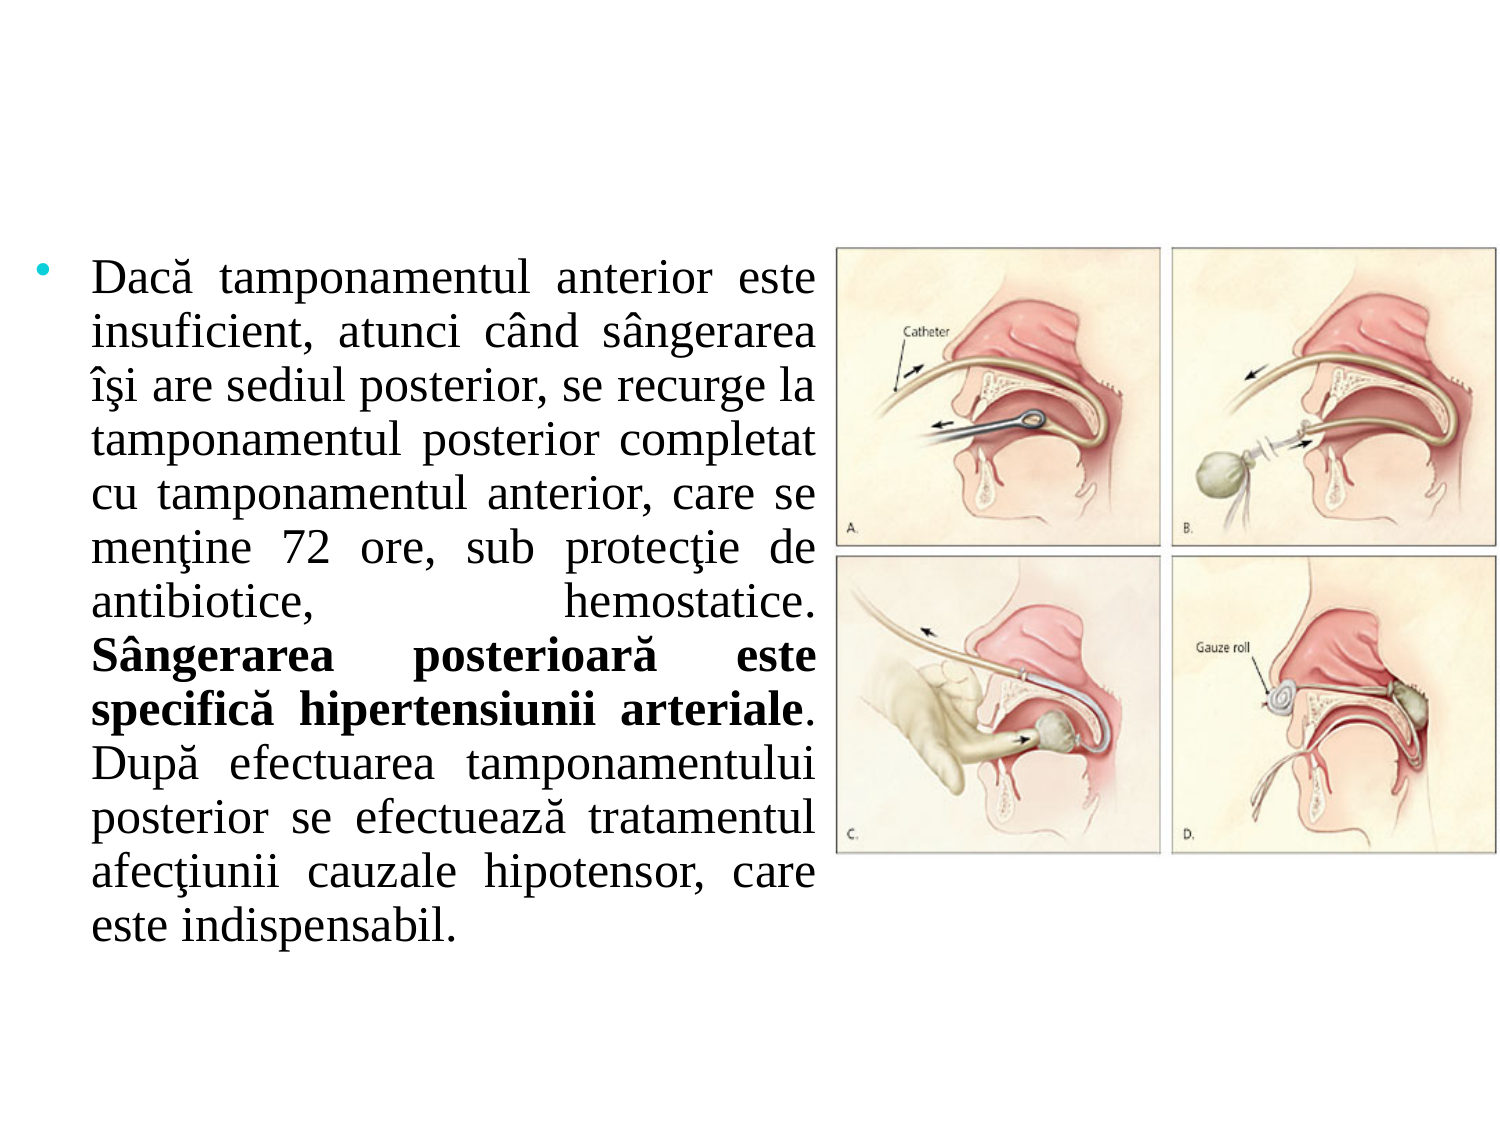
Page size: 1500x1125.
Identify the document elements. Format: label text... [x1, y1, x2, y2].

list Dacă tamponamentul anterior este insuficient, atunci când sângerarea îşi are sediul posterior, se recurge la tamponamentul posterior completat cu tamponamentul anterior, care se menţine 72 ore, sub protecţie de antibiotice, hemostatice. Sângerarea posterioară este specifică hipertensiunii arteriale. După efectuarea tamponamentului posterior se efectuează tratamentul afecţiunii cauzale hipotensor, care este indispensabil. [19, 242, 833, 1107]
picture [832, 243, 1500, 858]
